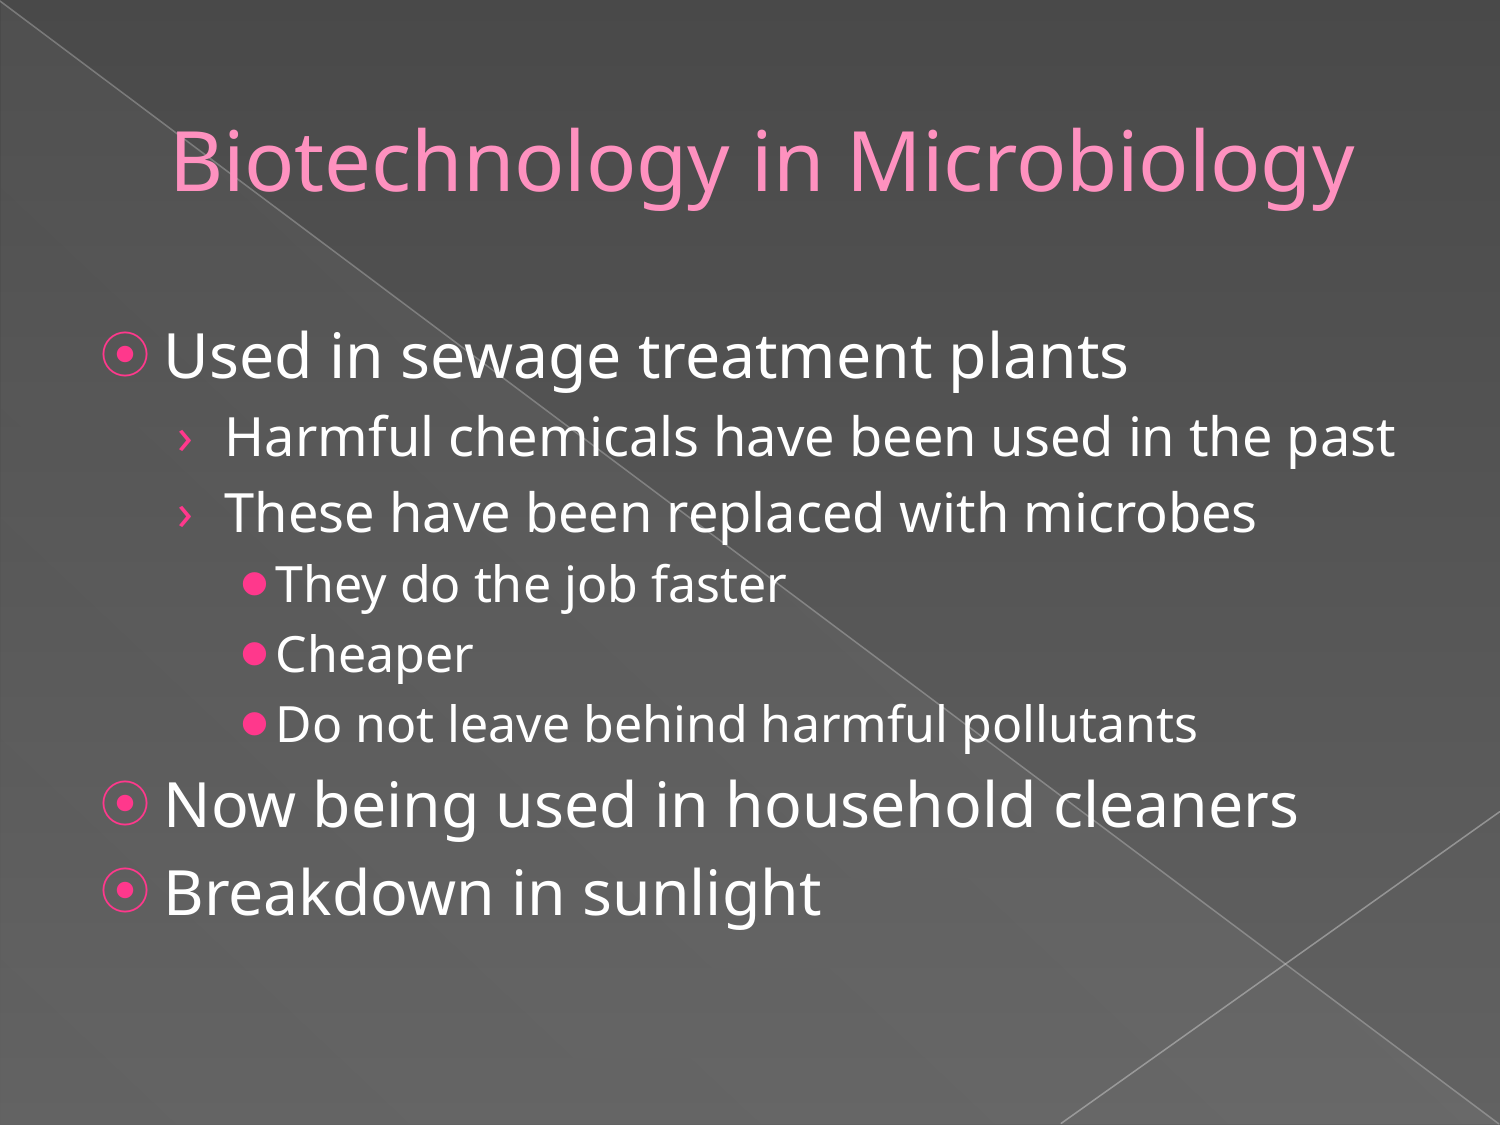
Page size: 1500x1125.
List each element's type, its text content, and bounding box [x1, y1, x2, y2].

title Biotechnology in Microbiology [74, 43, 1426, 274]
list Used in sewage treatment plants Harmful chemicals have been used in the past These have been replaced with microbes They do the job faster Cheaper Do not leave behind harmful pollutants Now being used in household cleaners Breakdown in sunlight [74, 308, 1426, 1060]
